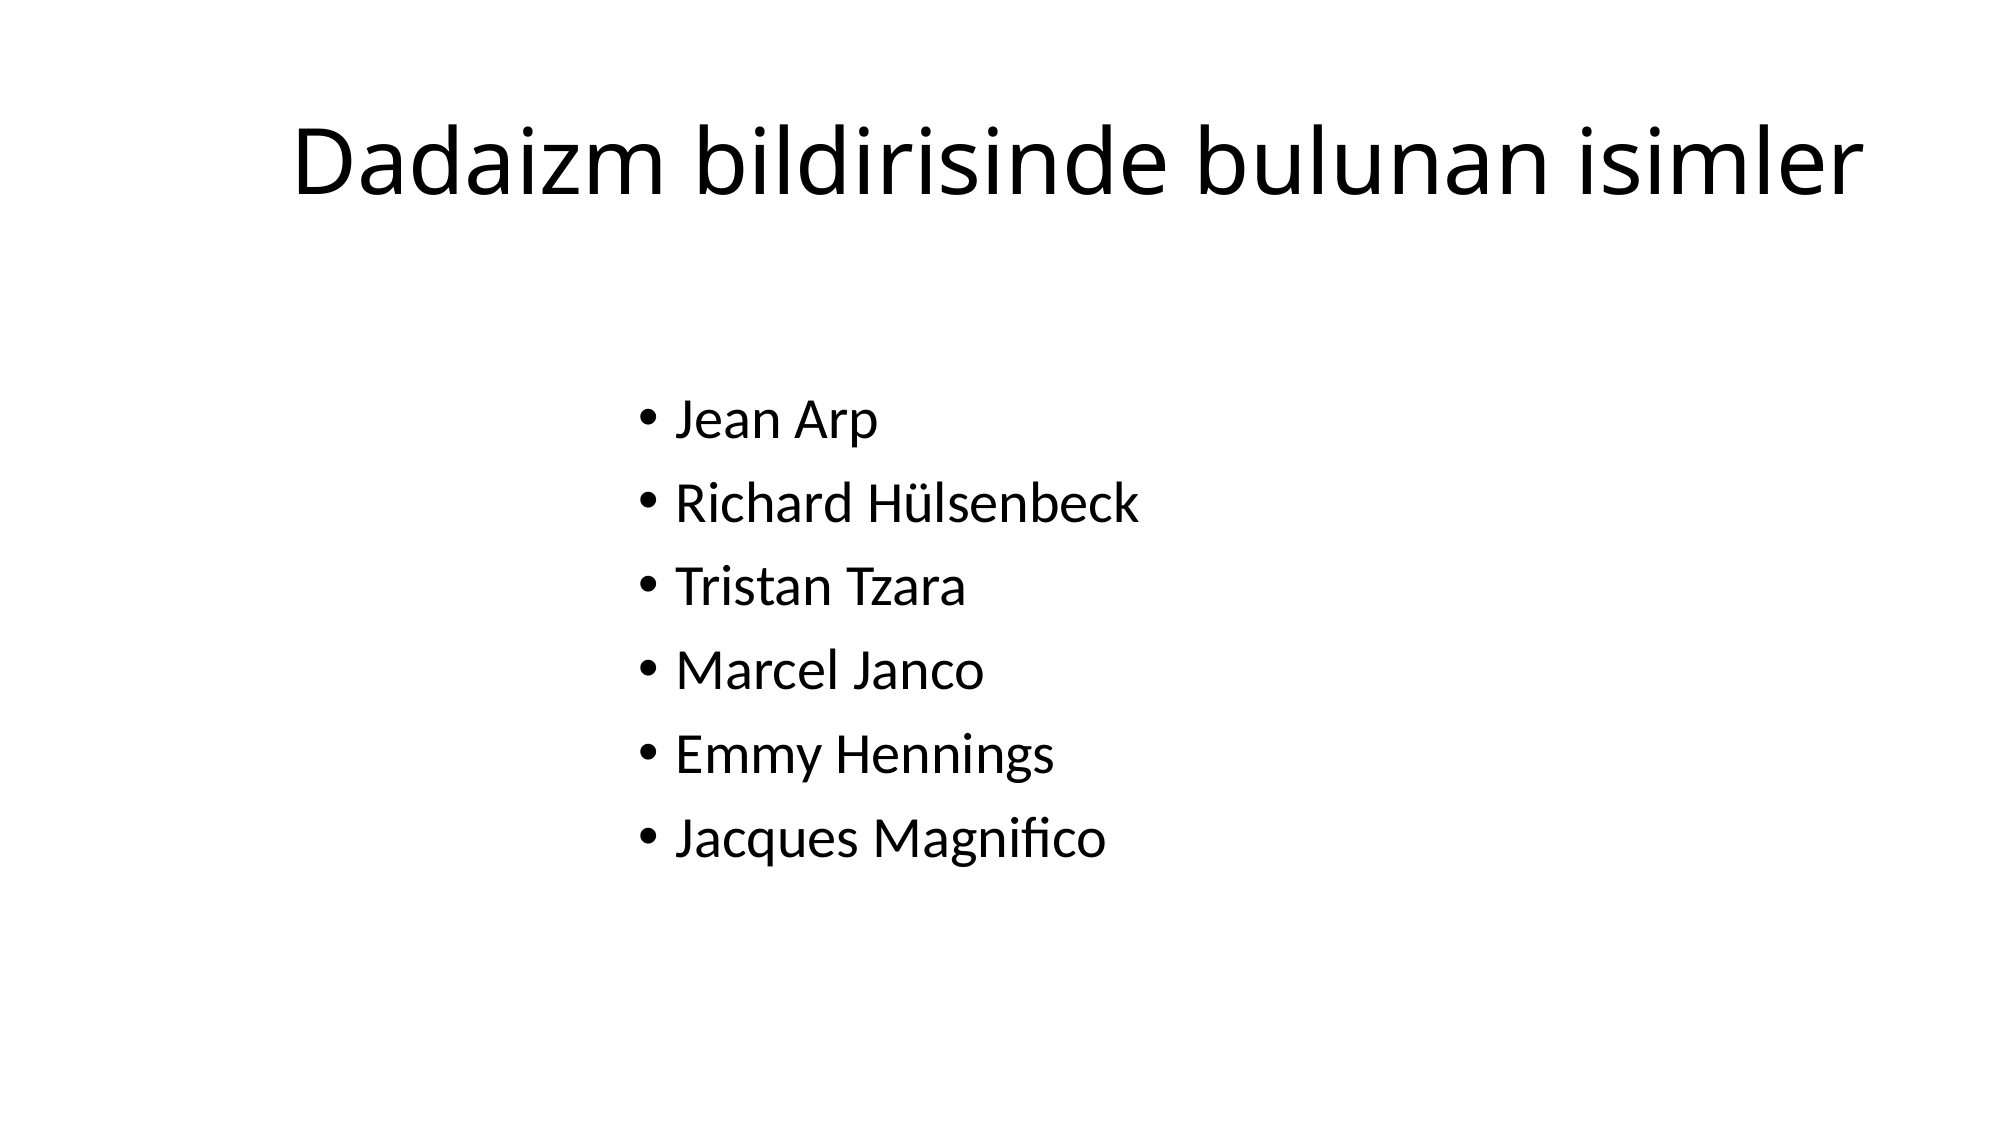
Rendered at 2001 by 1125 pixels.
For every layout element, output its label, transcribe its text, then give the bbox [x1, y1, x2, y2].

list Jean Arp Richard Hülsenbeck Tristan Tzara Marcel Janco Emmy Hennings Jacques Magnifico [623, 380, 1319, 1095]
title Dadaizm bildirisinde bulunan isimler [275, 55, 2000, 274]
